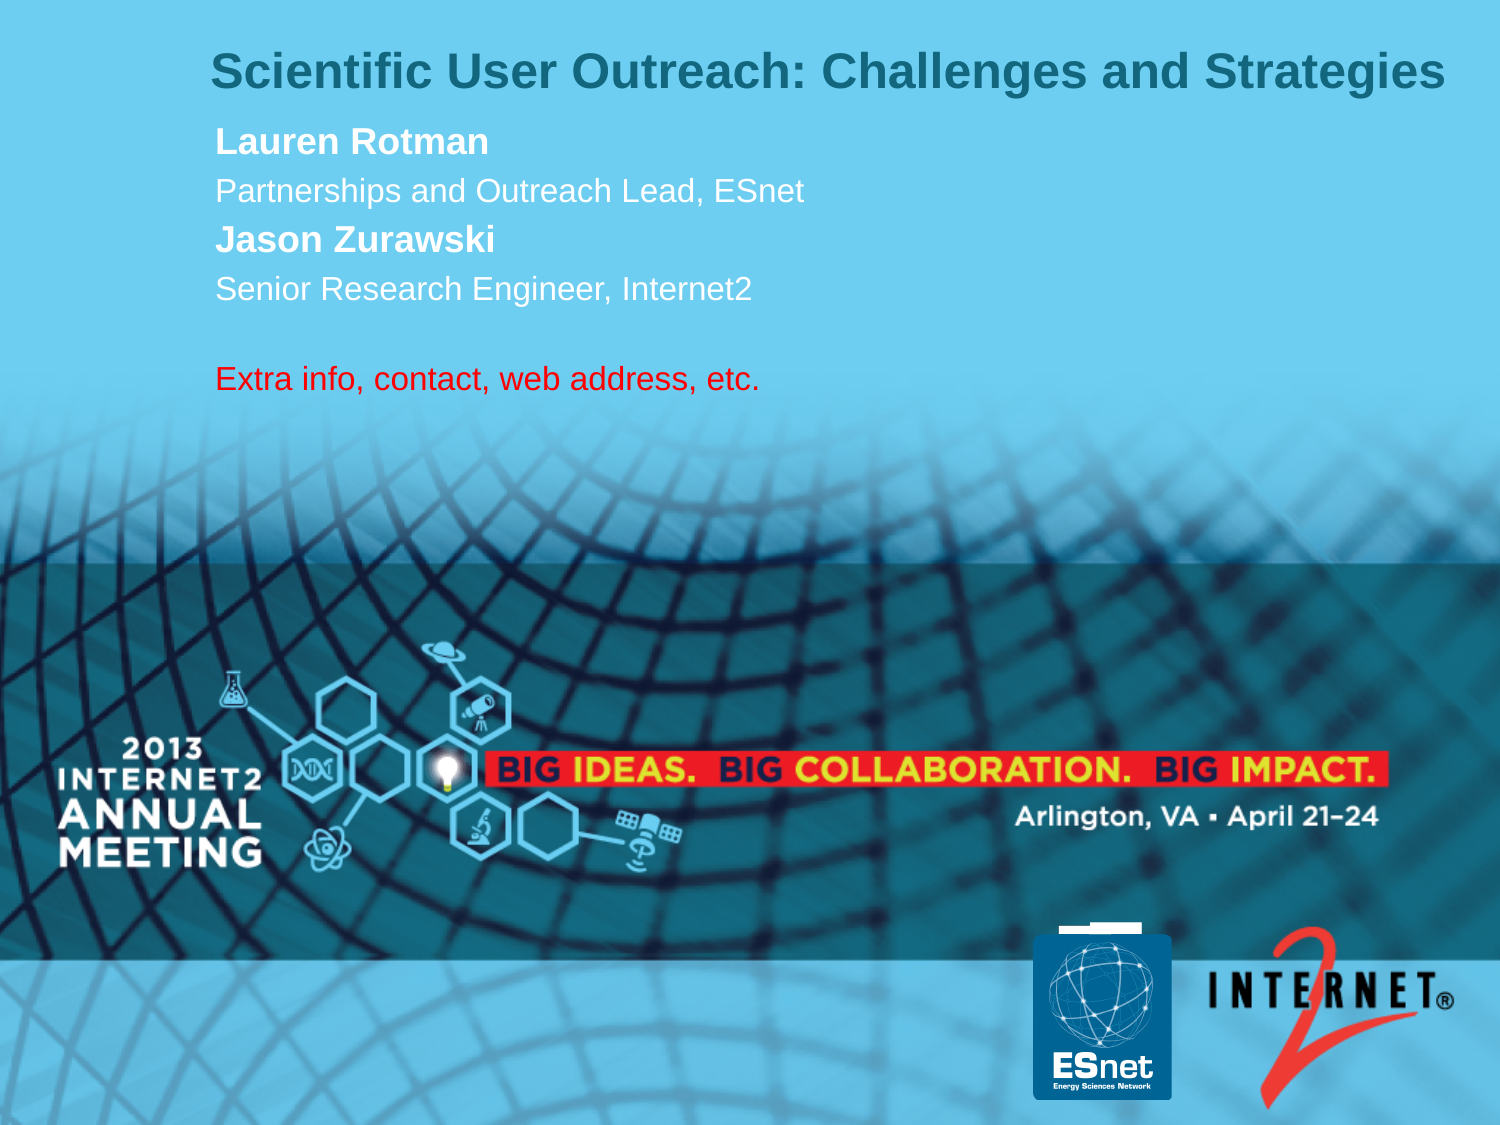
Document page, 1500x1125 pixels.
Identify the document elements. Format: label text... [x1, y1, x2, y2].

title Scientific User Outreach: Challenges and Strategies [195, 0, 1471, 107]
list Extra info, contact, web address, etc. [199, 349, 1476, 481]
list Lauren Rotman Partnerships and Outreach Lead, ESnet [199, 109, 1476, 230]
picture [0, 0, 1500, 1125]
text_box Jason Zurawski Senior Research Engineer, Internet2 [199, 187, 1475, 315]
